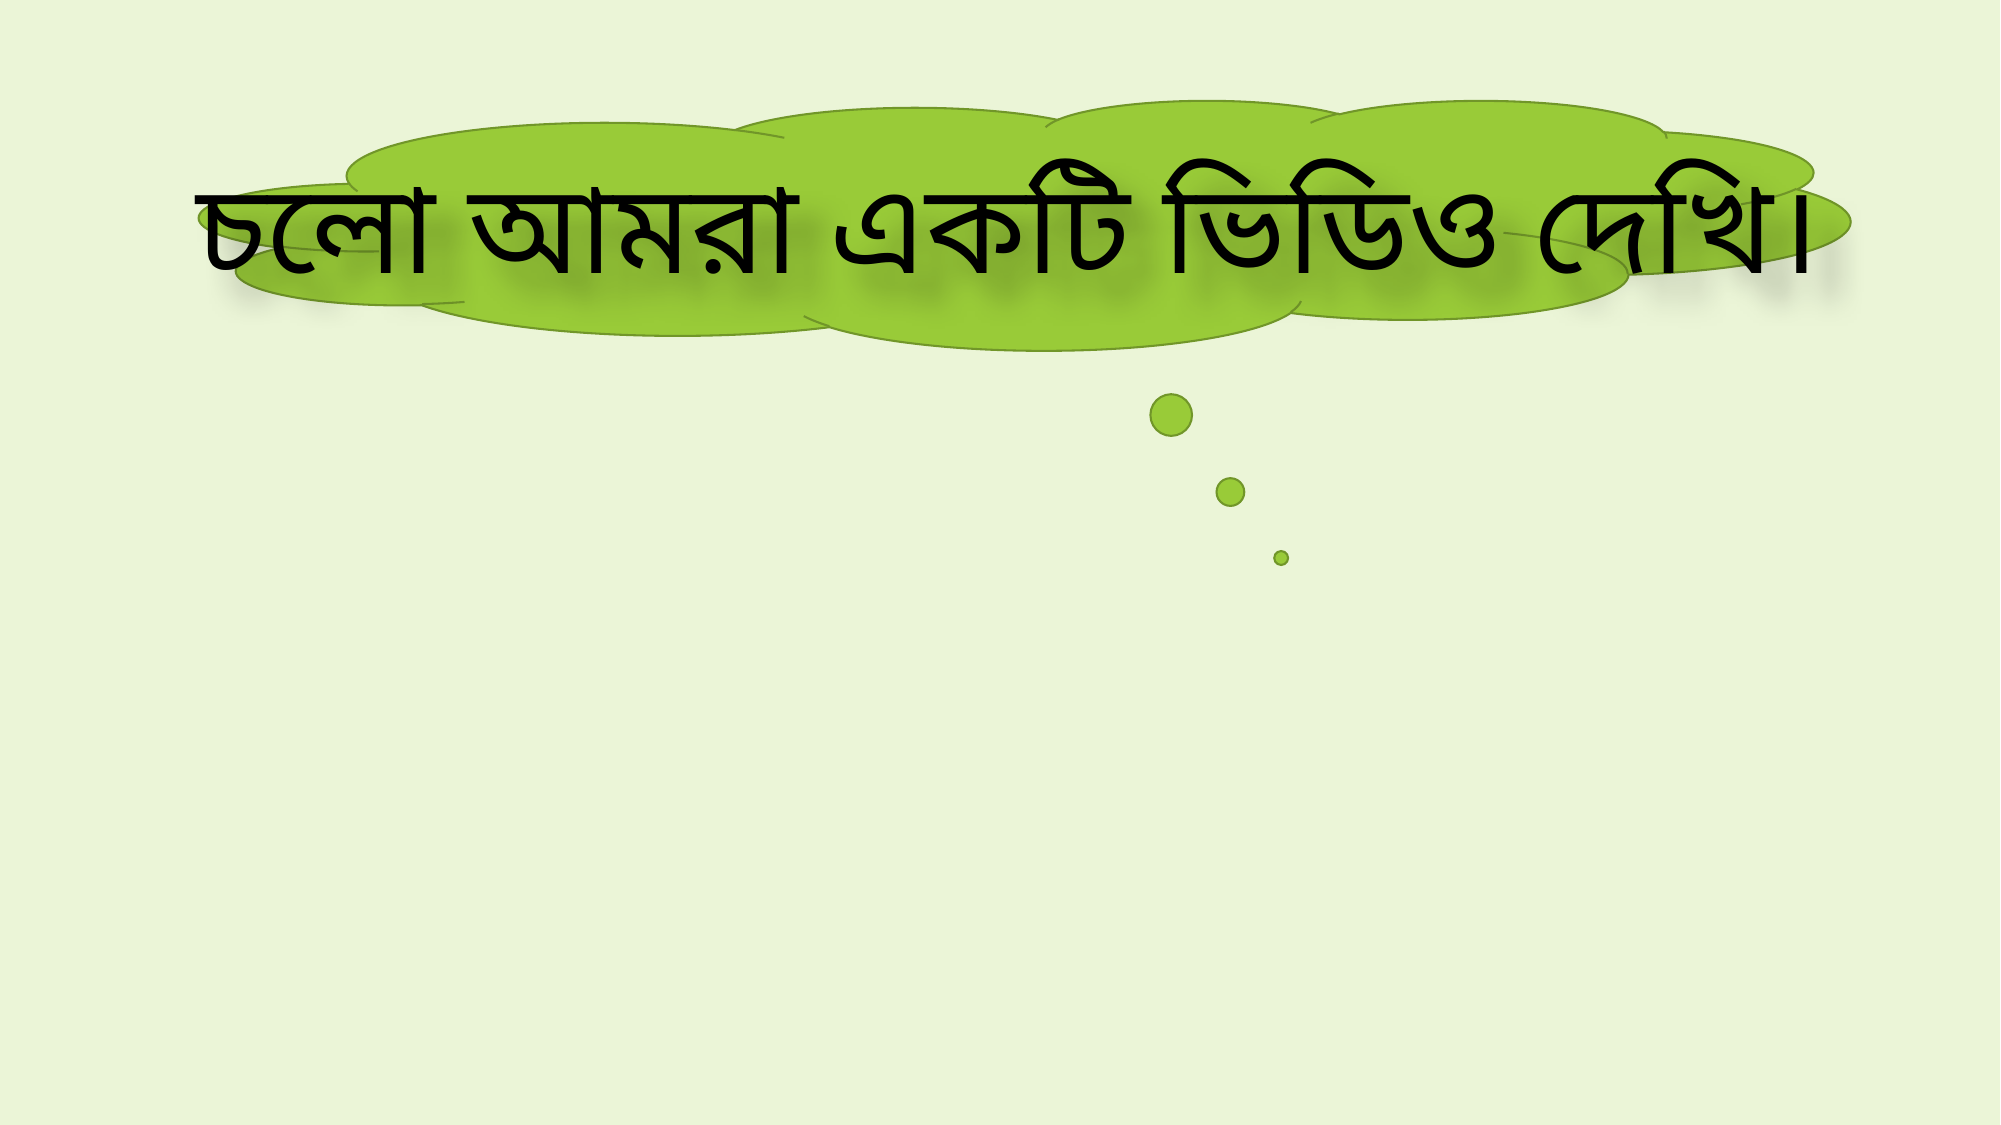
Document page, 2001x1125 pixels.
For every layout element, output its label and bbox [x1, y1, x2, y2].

text_box [86, 99, 1964, 350]
